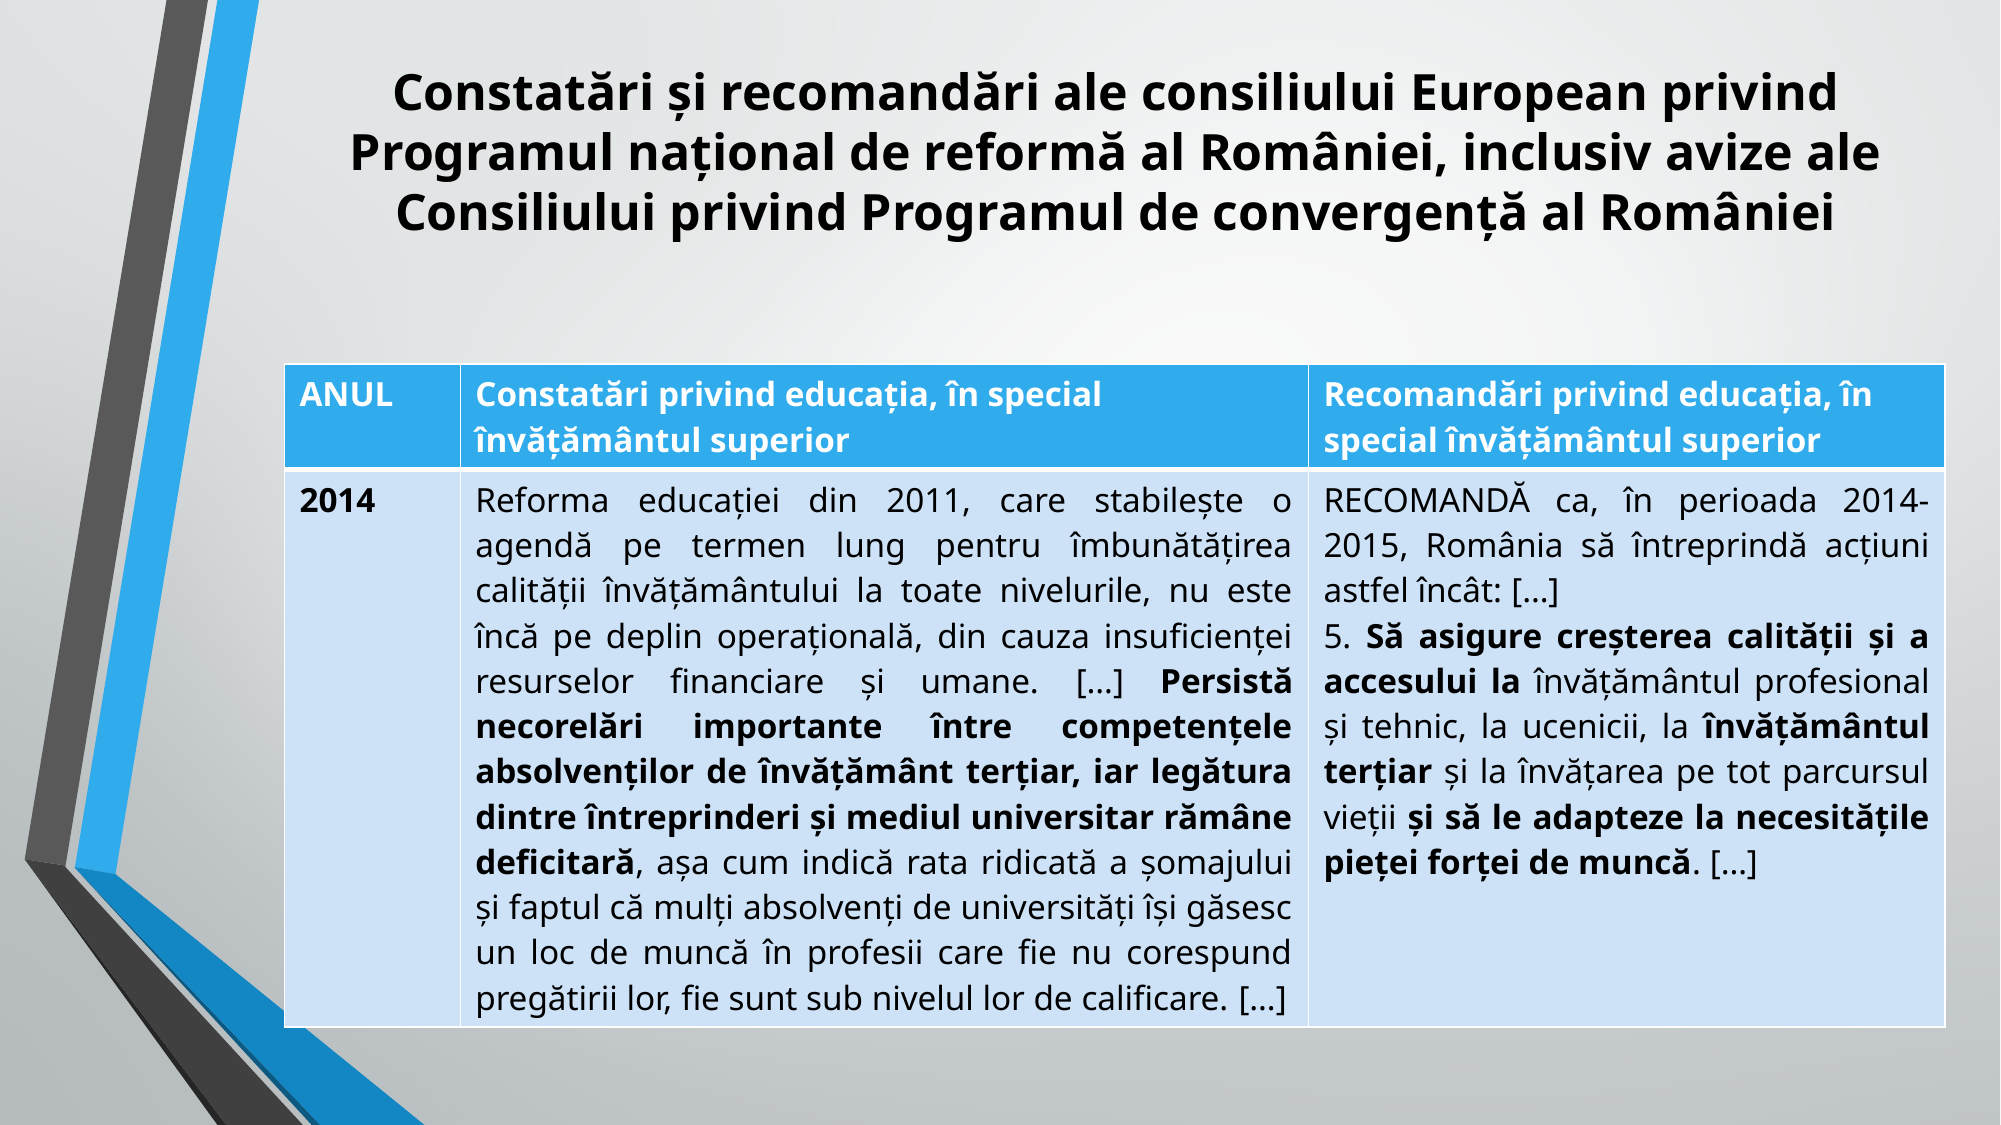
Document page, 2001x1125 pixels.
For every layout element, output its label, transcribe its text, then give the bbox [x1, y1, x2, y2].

table_cell 2014 [285, 472, 460, 1026]
table_header ANUL [285, 365, 460, 467]
table_cell Reforma educației din 2011, care stabilește o agendă pe termen lung pentru îmbunătățirea calității învățământului la toate nivelurile, nu este încă pe deplin operațională, din cauza insuficienței resurselor financiare și umane. […] Persistă necorelări importante între competențele absolvenților de învățământ terțiar, iar legătura dintre întreprinderi și mediul universitar rămâne deficitară, așa cum indică rata ridicată a șomajului și faptul că mulți absolvenți de universități își găsesc un loc de muncă în profesii care fie nu corespund pregătirii lor, fie sunt sub nivelul lor de calificare. […] [461, 472, 1308, 1026]
table_cell RECOMANDĂ ca, în perioada 2014‐2015, România să întreprindă acțiuni astfel încât: […] 5. Să asigure creșterea calității și a accesului la învățământul profesional și tehnic, la ucenicii, la învățământul terțiar și la învățarea pe tot parcursul vieții și să le adapteze la necesitățile pieței forței de muncă. […] [1309, 472, 1944, 1026]
table_header Recomandări privind educația, în special învățământul superior [1309, 365, 1944, 467]
text_box Constatări și recomandări ale consiliului European privind Programul național de reformă al României, inclusiv avize ale Consiliului privind Programul de convergență al României [284, 0, 1947, 249]
table_header Constatări privind educația, în special învățământul superior [461, 365, 1308, 467]
